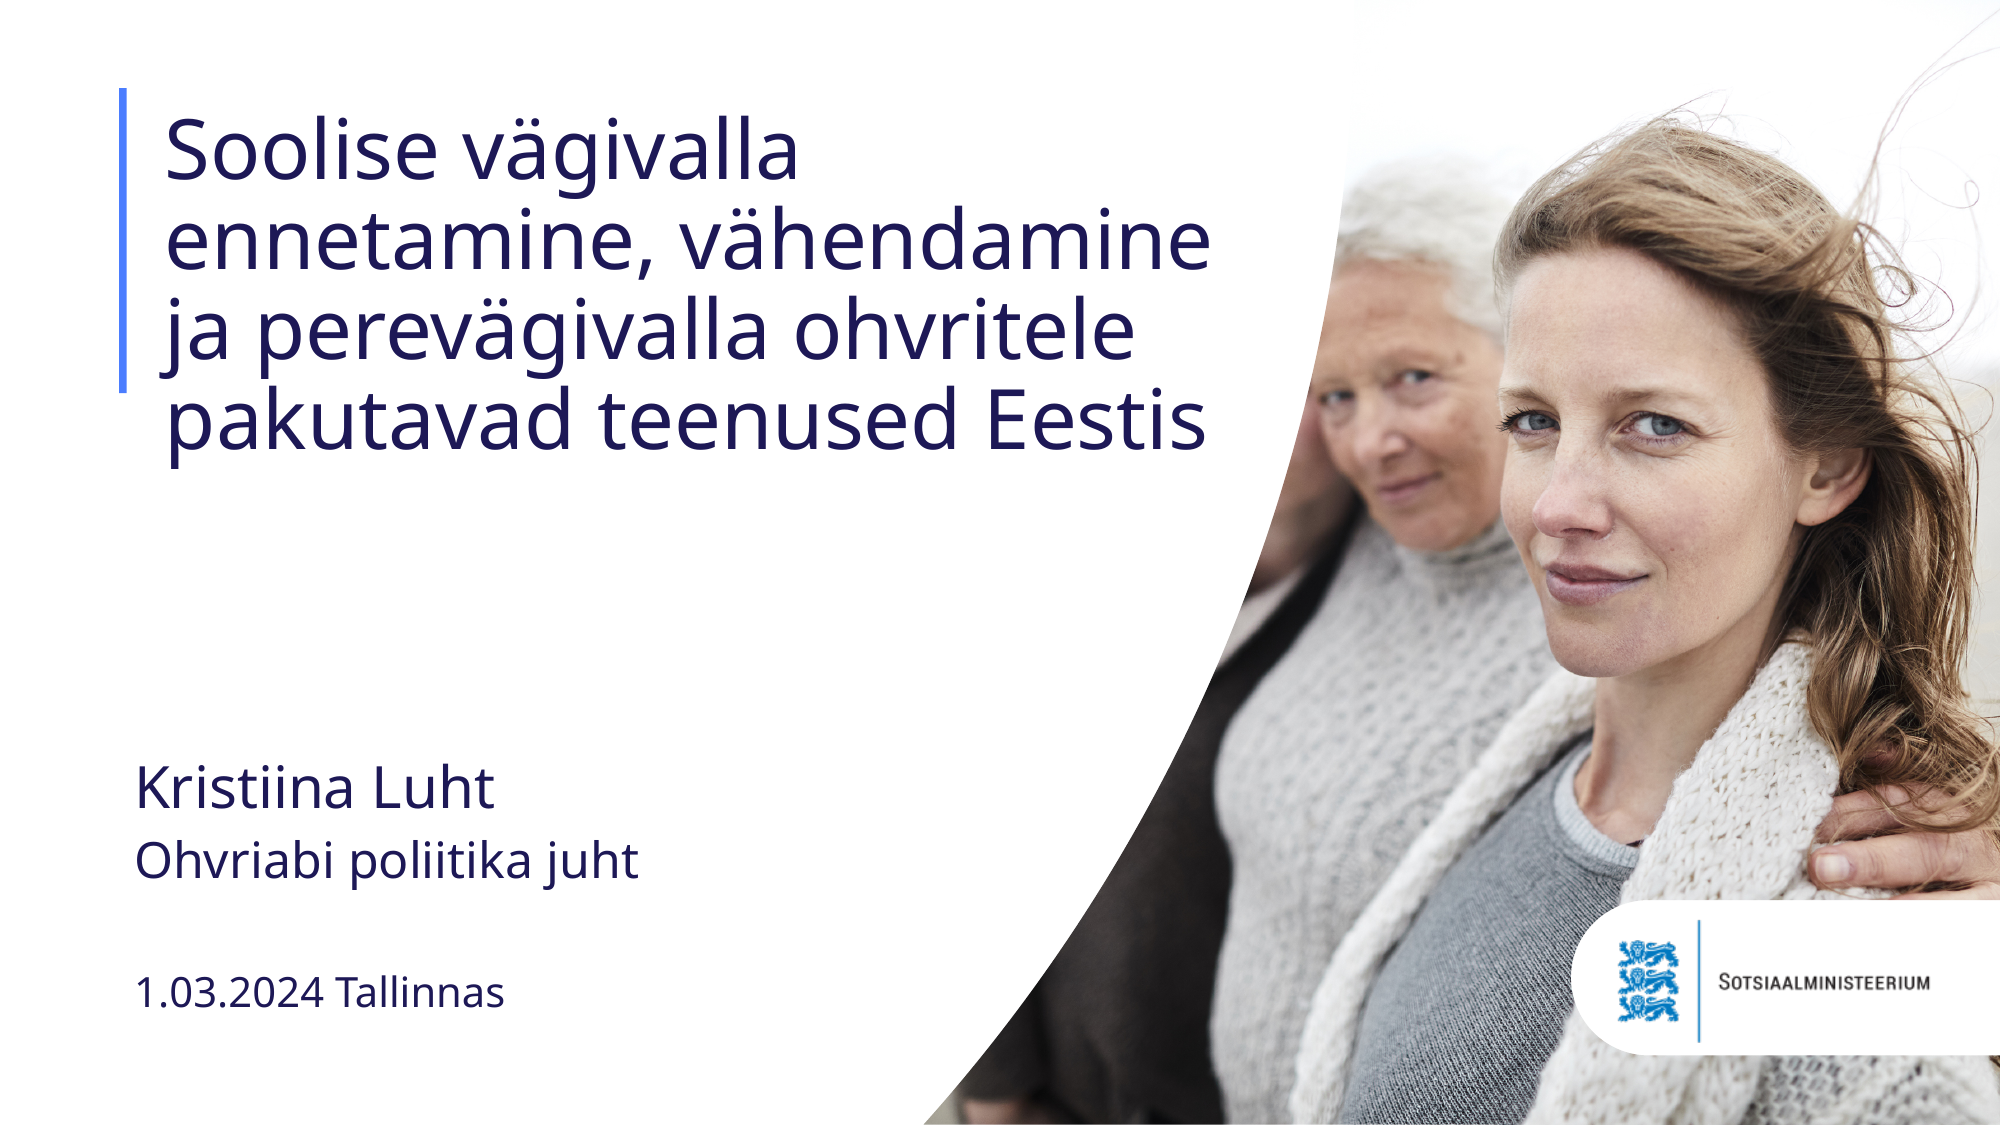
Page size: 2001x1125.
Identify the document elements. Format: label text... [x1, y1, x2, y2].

list Kristiina Luht Ohvriabi poliitika juht 1.03.2024 Tallinnas [119, 646, 879, 1024]
title Soolise vägivalla ennetamine, vähendamine ja perevägivalla ohvritele pakutavad teenused Eestis [164, 107, 923, 394]
picture [923, 0, 2000, 1125]
